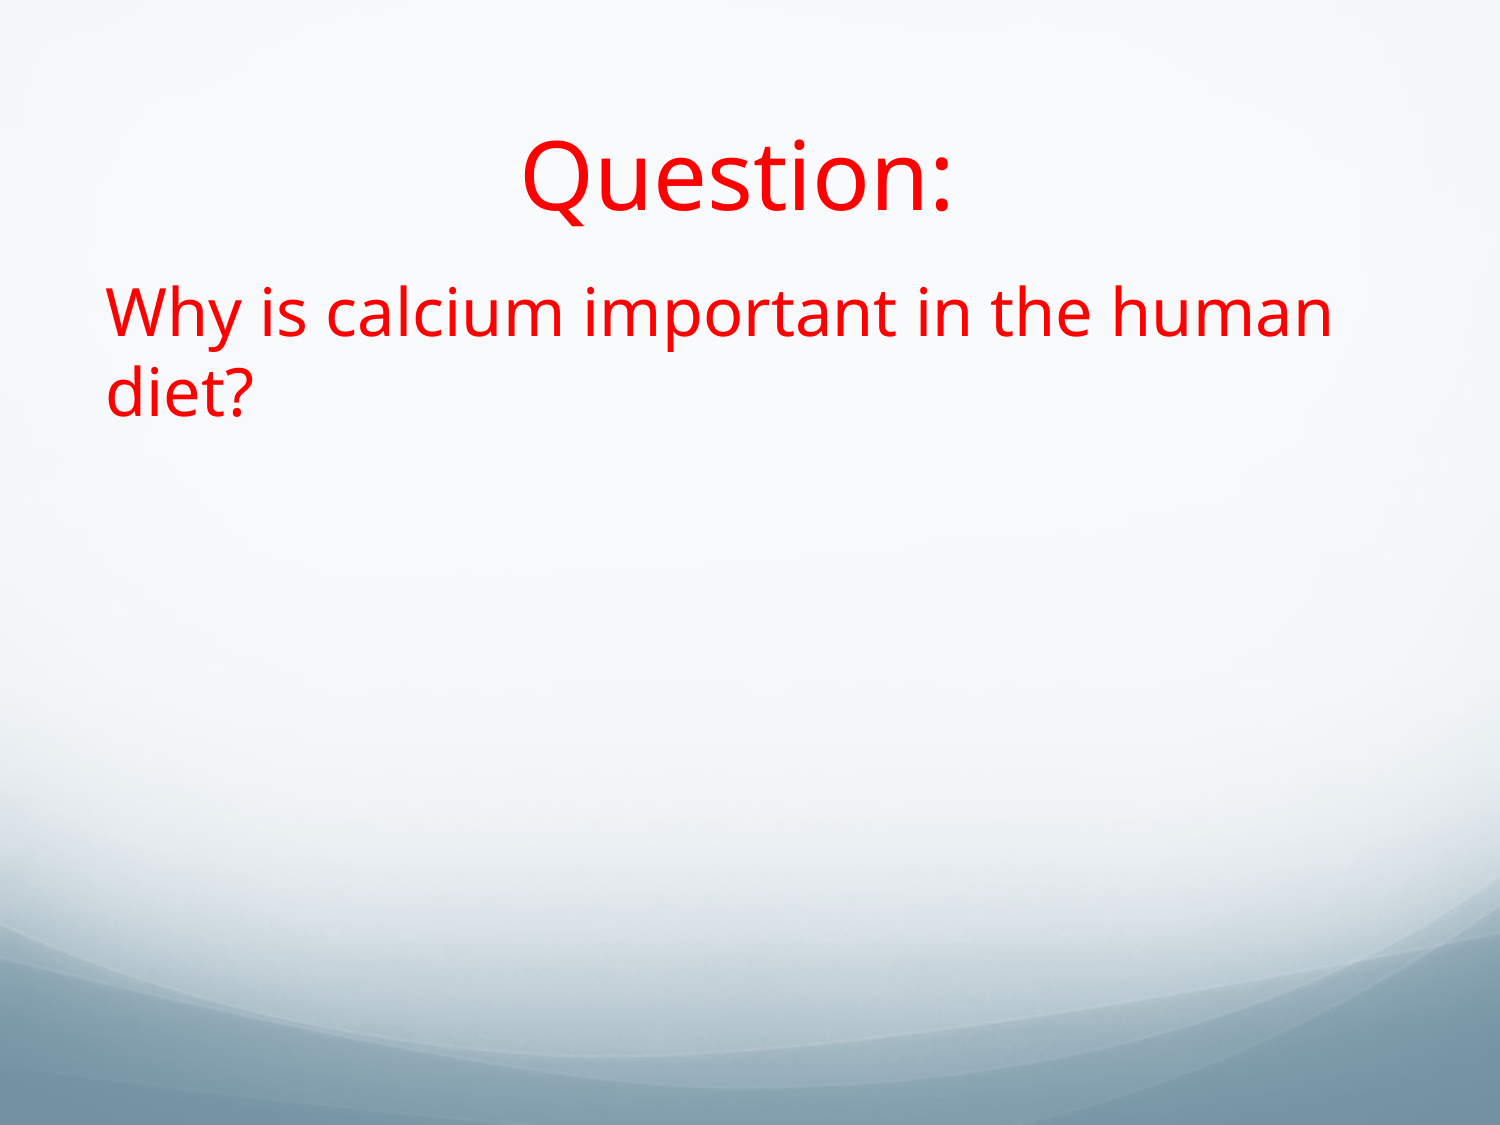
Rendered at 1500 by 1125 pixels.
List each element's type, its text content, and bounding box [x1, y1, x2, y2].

list Why is calcium important in the human diet? [90, 262, 1410, 975]
title Question: [90, 17, 1410, 237]
